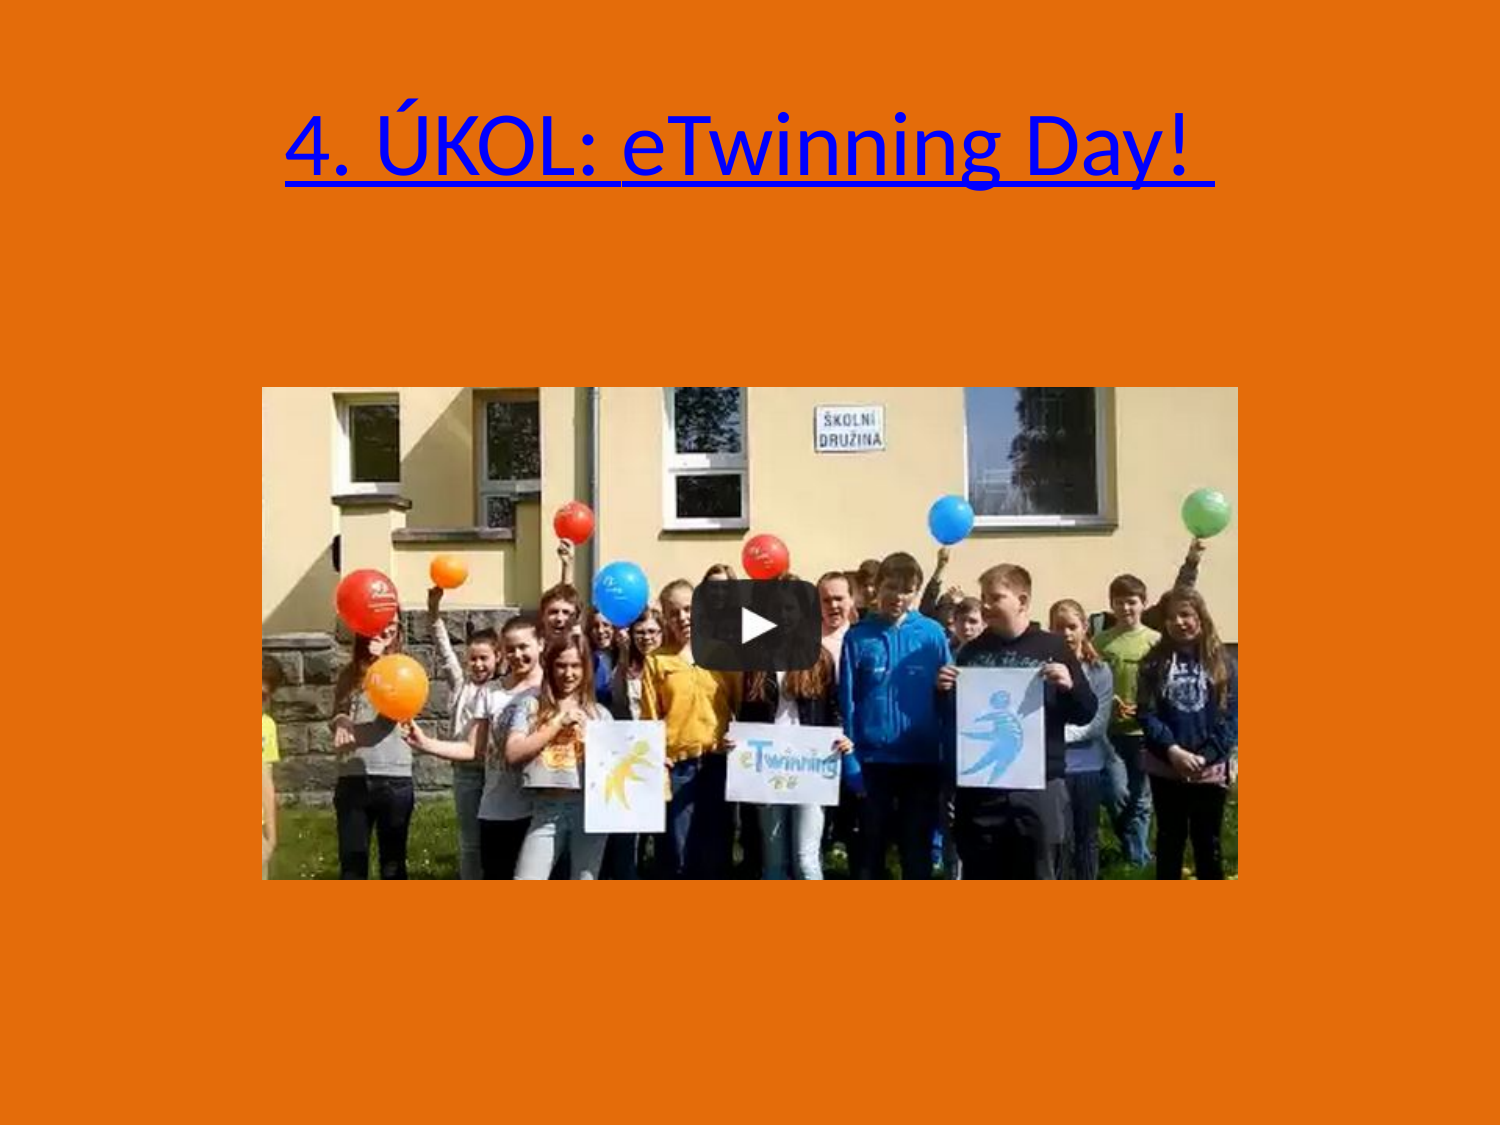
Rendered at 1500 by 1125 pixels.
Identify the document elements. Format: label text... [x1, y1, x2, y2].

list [262, 387, 1238, 880]
title 4. ÚKOL: eTwinning Day! [75, 45, 1425, 233]
